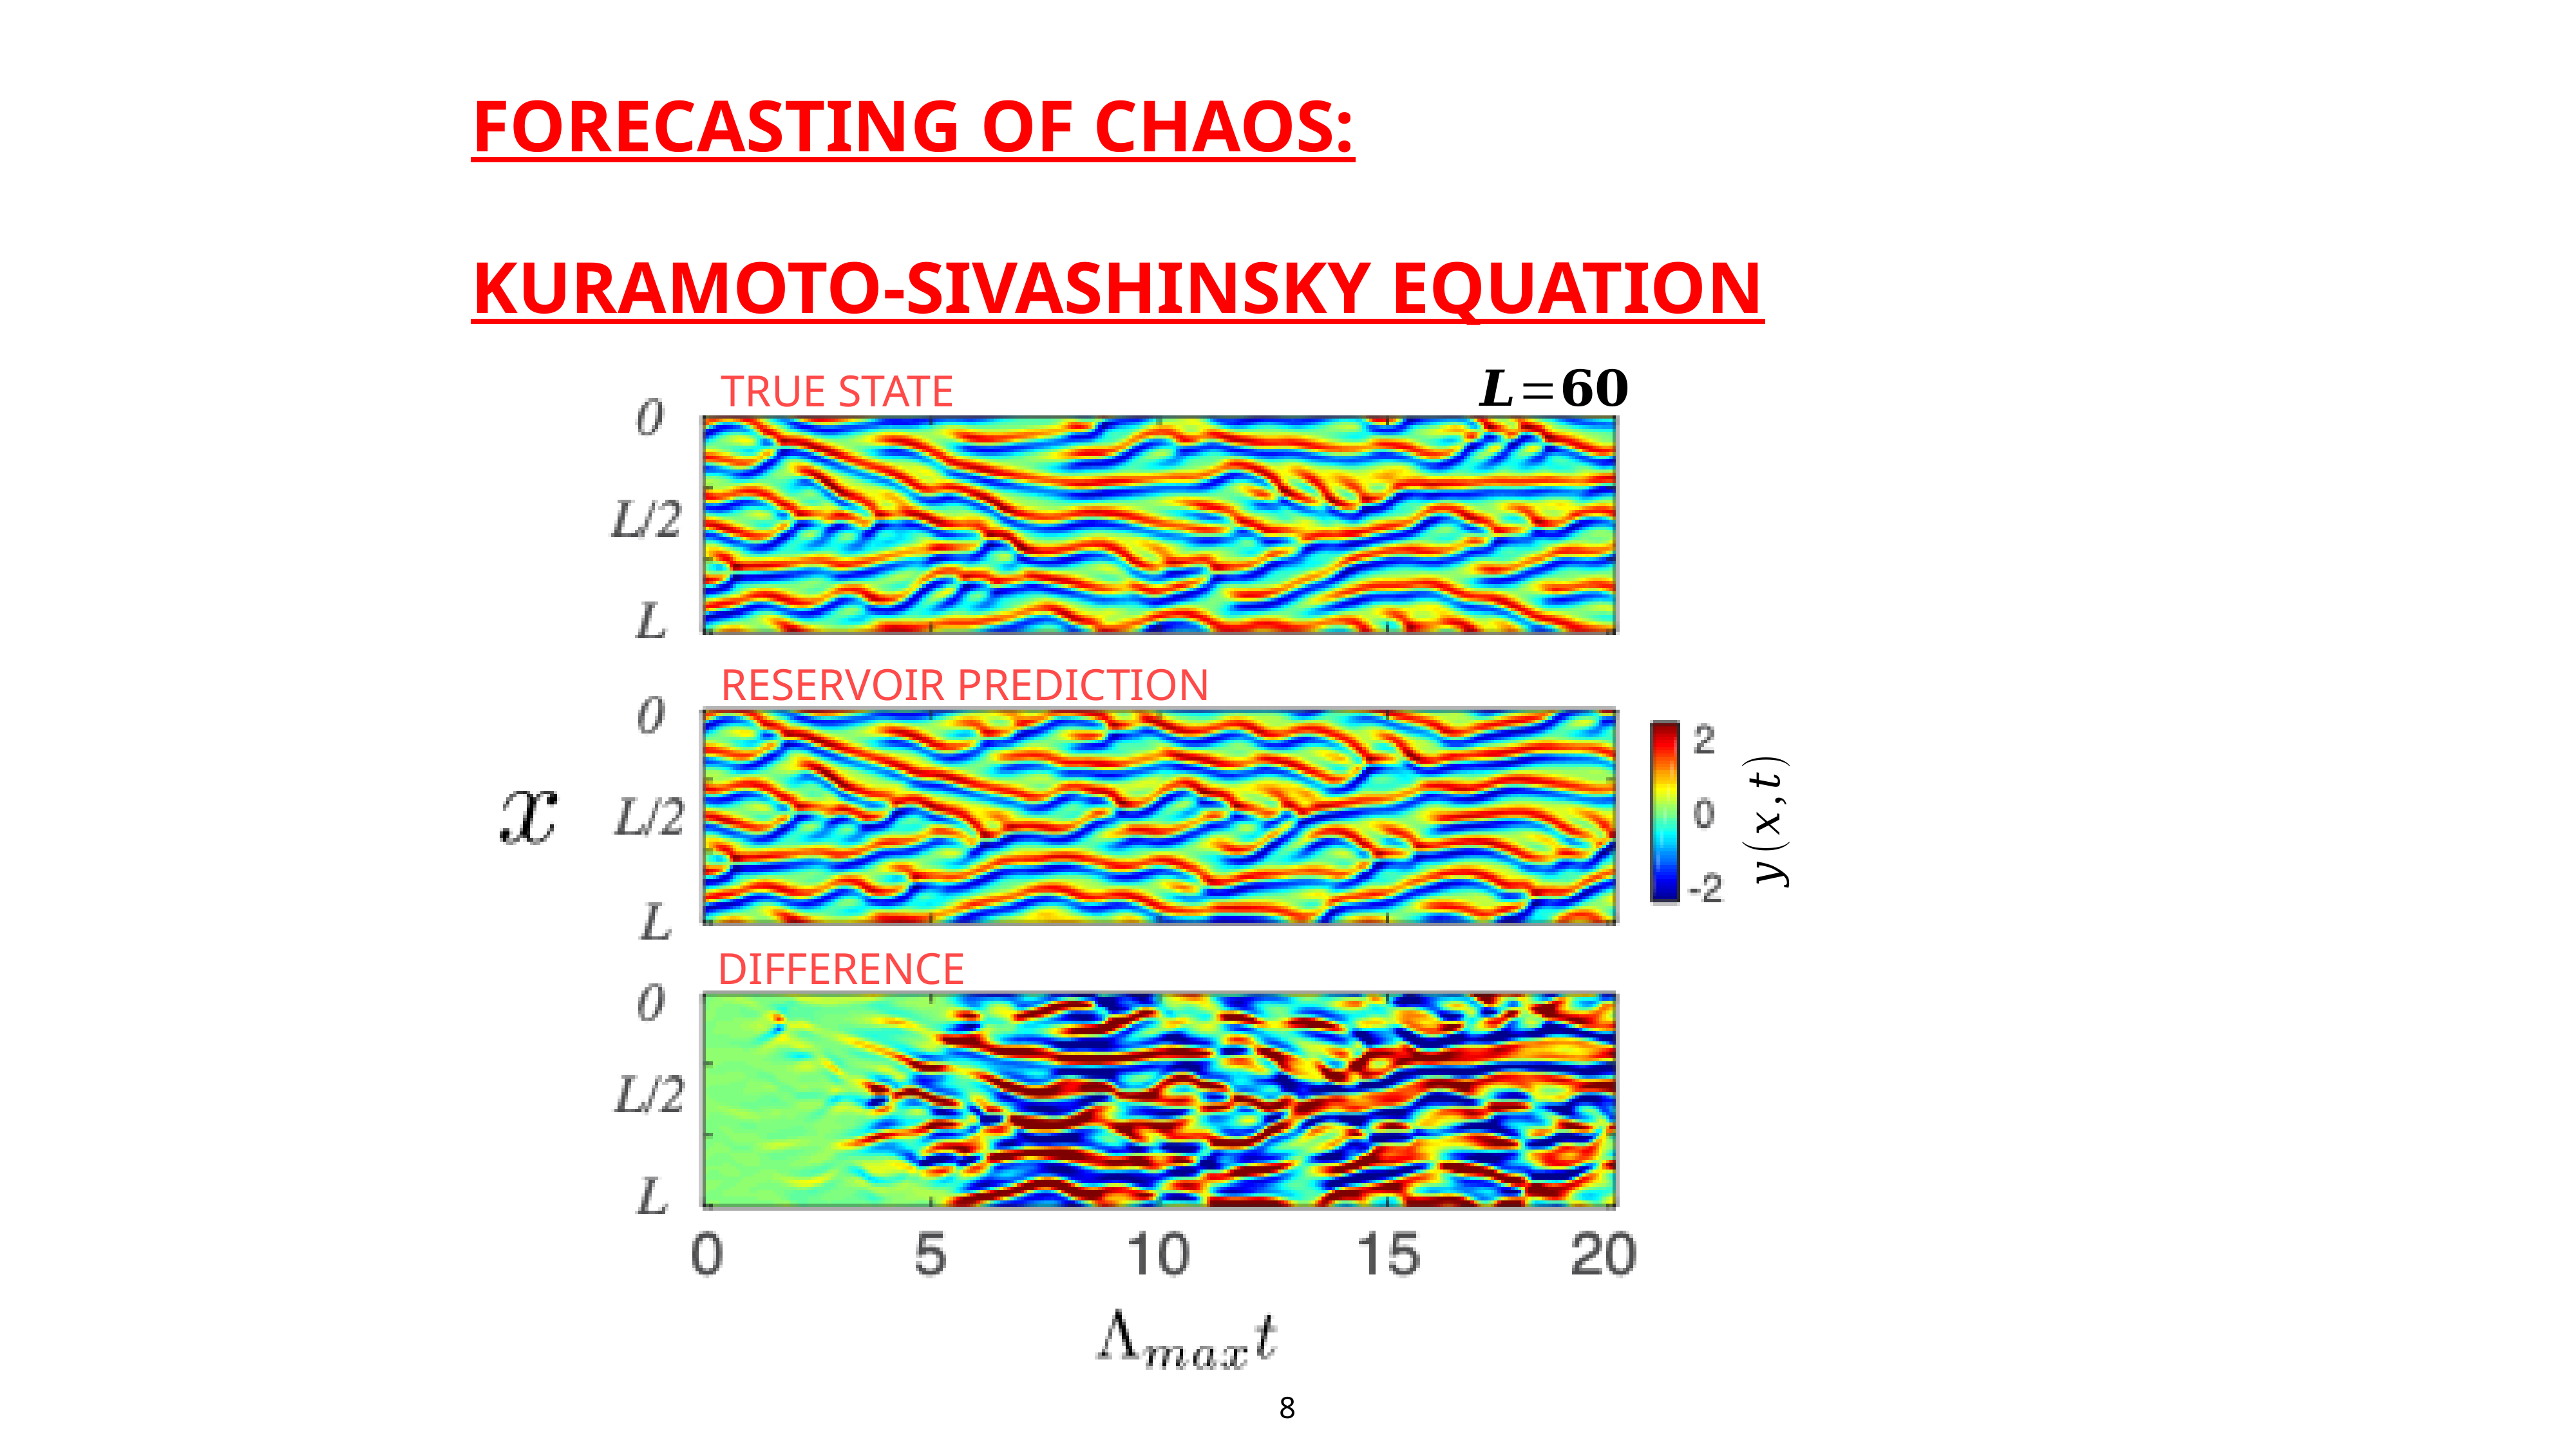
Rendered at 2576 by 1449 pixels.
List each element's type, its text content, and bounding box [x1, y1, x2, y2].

title FORECASTING OF CHAOS: KURAMOTO-SIVASHINSKY EQUATION [463, 17, 2113, 339]
picture [500, 388, 1725, 1370]
slide_number 8 [1262, 1394, 1312, 1432]
text_box [473, 330, 1813, 1394]
text_box TRUE STATE [713, 355, 963, 388]
